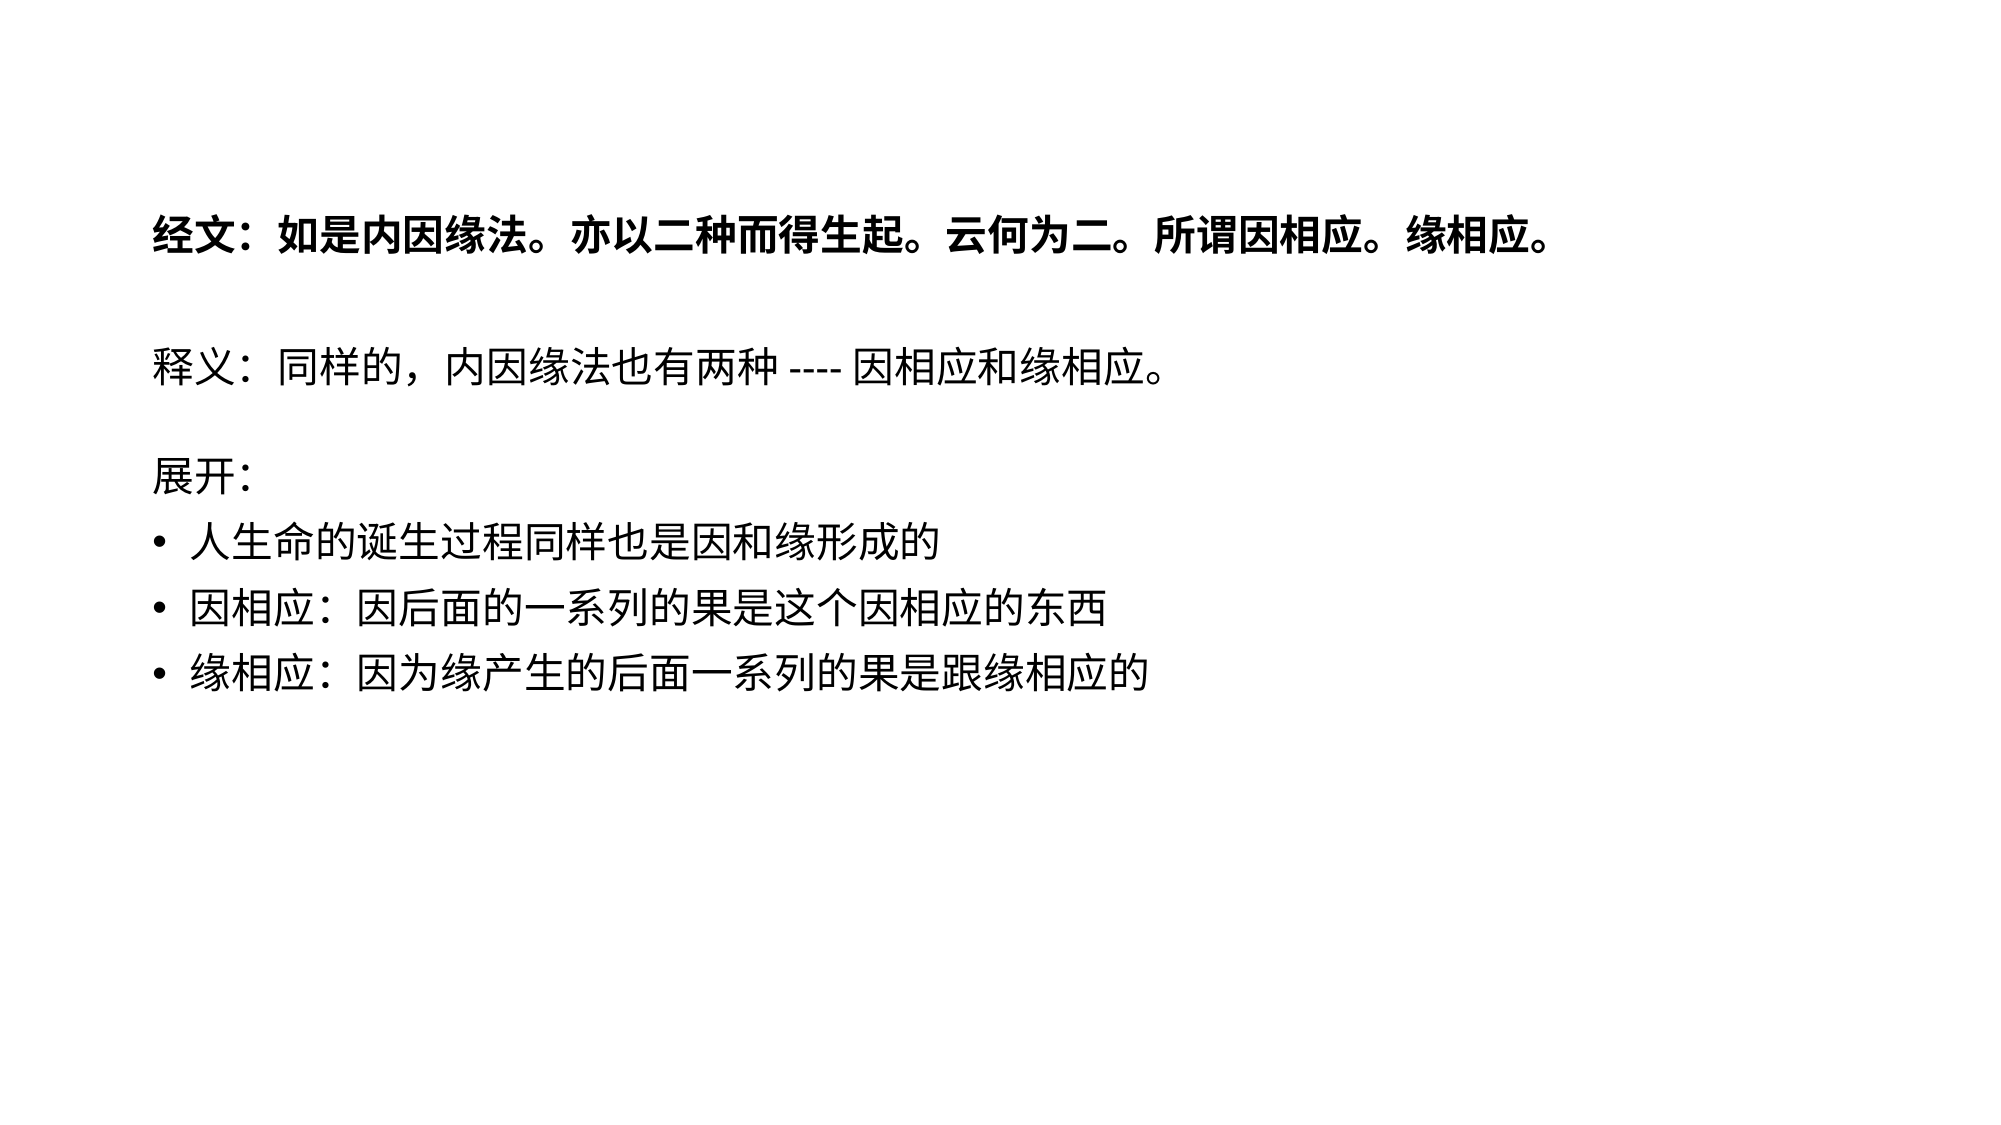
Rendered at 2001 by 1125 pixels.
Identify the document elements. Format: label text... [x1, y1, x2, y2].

list 经文：如是内因缘法。亦以二种而得生起。云何为二。所谓因相应。缘相应。 释义：同样的，内因缘法也有两种----因相应和缘相应。 展开： 人生命的诞生过程同样也是因和缘形成的 因相应：因后面的一系列的果是这个因相应的东西 缘相应：因为缘产生的后面一系列的果是跟缘相应的 [137, 206, 1863, 1024]
